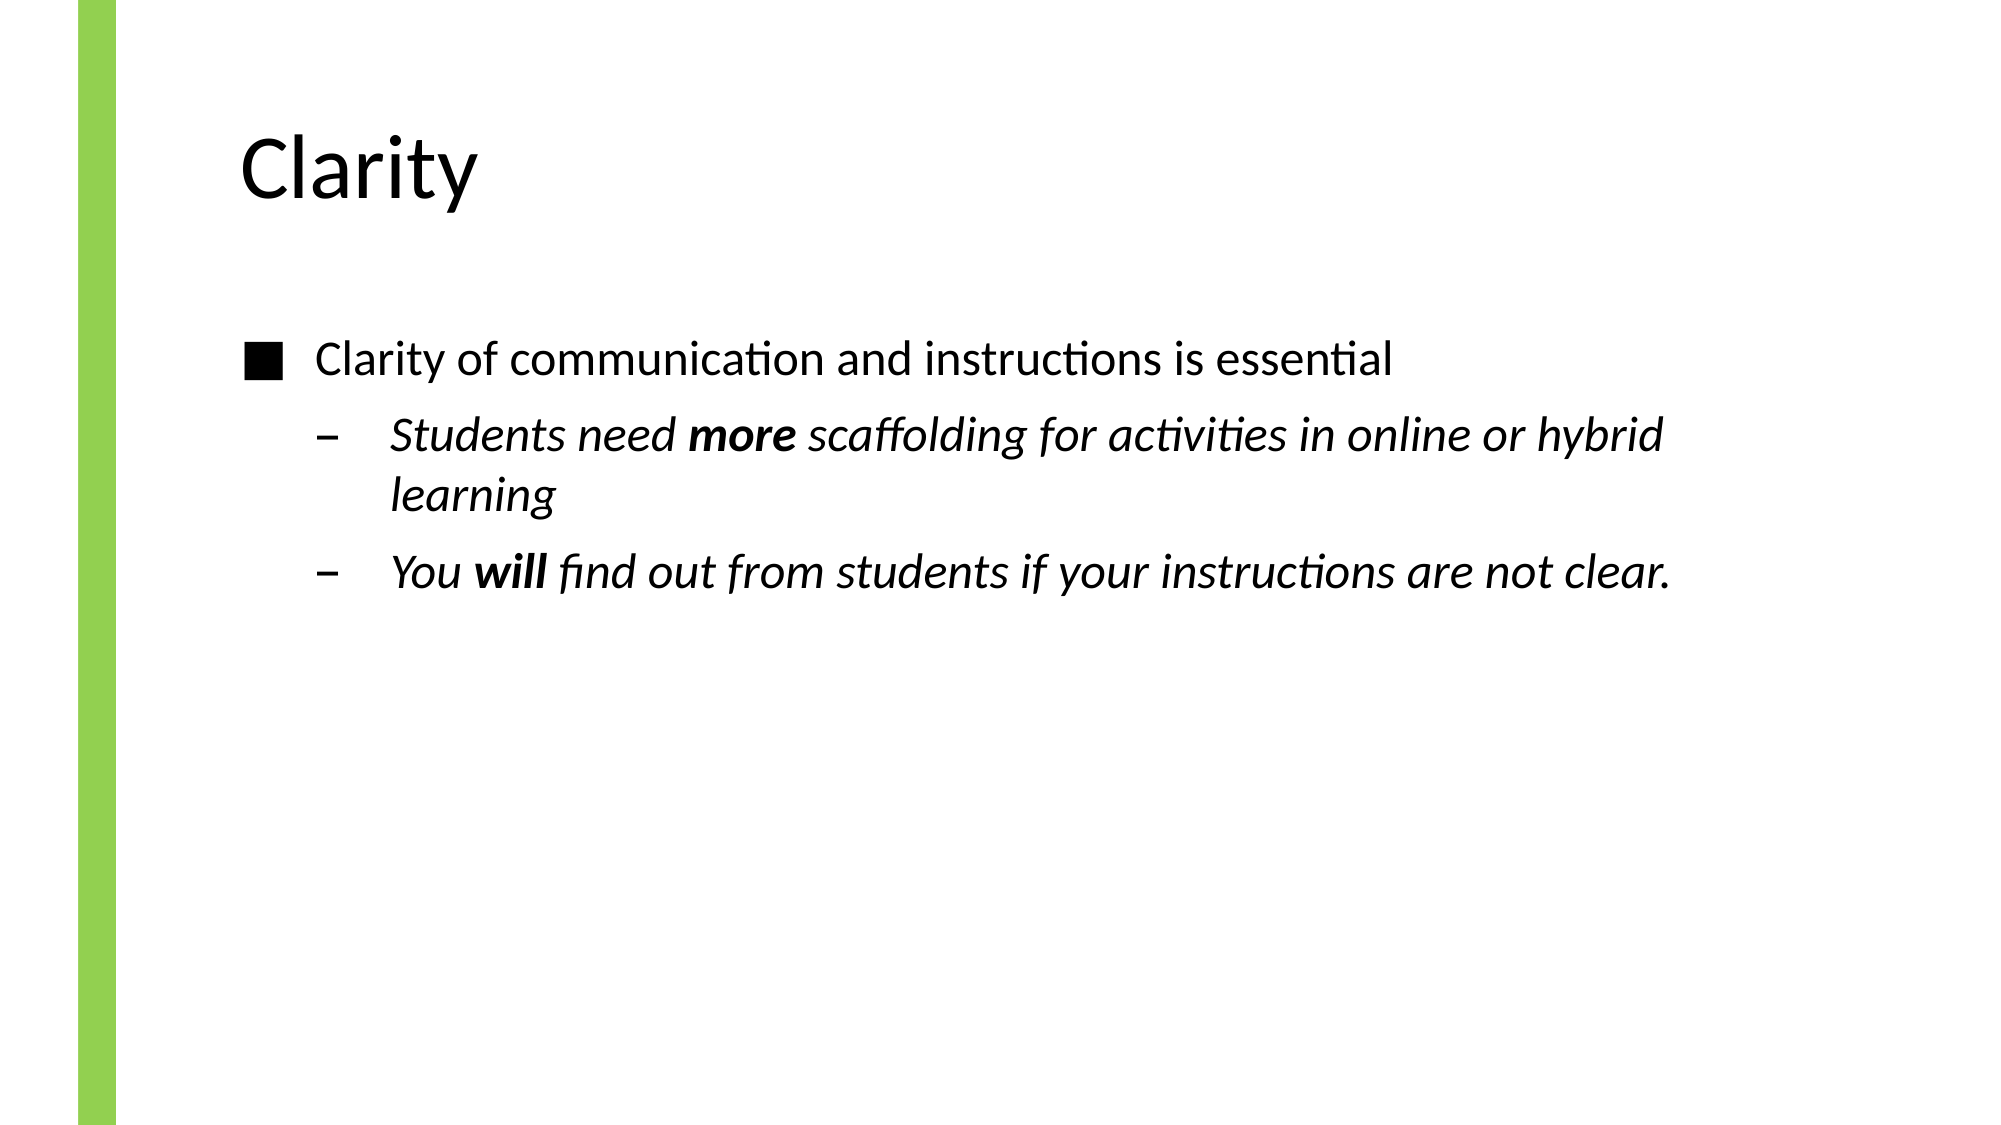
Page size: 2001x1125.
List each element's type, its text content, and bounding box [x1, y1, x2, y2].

list Clarity of communication and instructions is essential Students need more scaffolding for activities in online or hybrid learning You will find out from students if your instructions are not clear. [225, 317, 1800, 963]
title Clarity [225, 112, 1800, 317]
